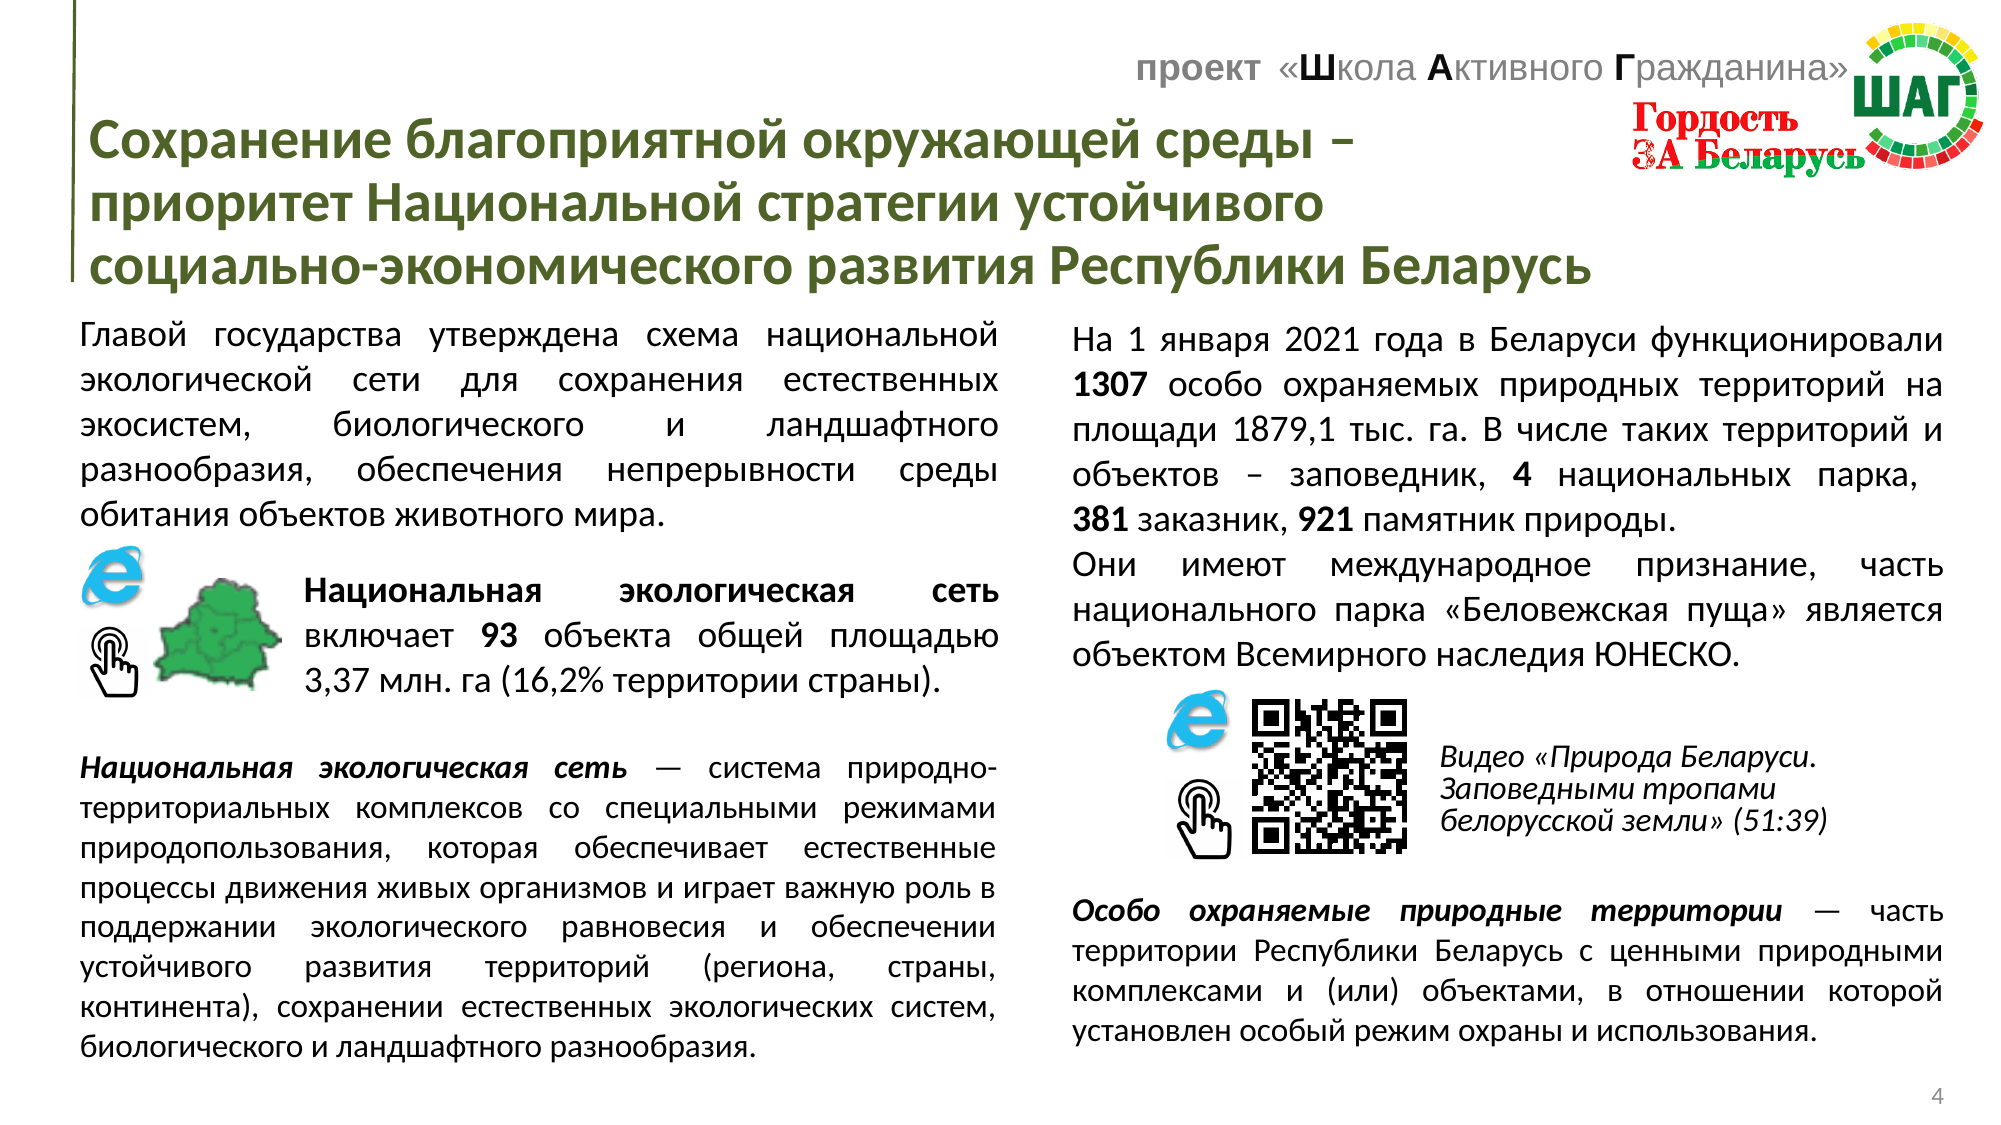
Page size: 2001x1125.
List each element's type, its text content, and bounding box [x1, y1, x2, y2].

picture [153, 578, 282, 691]
text_box Главой государства утверждена схема национальной экологической сети для сохранения естественных экосистем, биологического и ландшафтного разнообразия, обеспечения непрерывности среды обитания объектов животного мира. [65, 301, 1015, 607]
text_box Национальная экологическая сеть — система природно-территориальных комплексов со специальными режимами природопользования, которая обеспечивает естественные процессы движения живых организмов и играет важную роль в поддержании экологического равновесия и обеспечении устойчивого развития территорий (региона, страны, континента), сохранении естественных экологических систем, биологического и ландшафтного разнообразия. [65, 737, 1013, 1072]
picture [78, 626, 150, 698]
text_box На 1 января 2021 года в Беларуси функционировали 1307 особо охраняемых природных территорий на площади 1879,1 тыс. га. В числе таких территорий и объектов – заповедник, 4 национальных парка, 381 заказник, 921 памятник природы. Они имеют международное признание, часть национального парка «Беловежская пуща» является объектом Всемирного наследия ЮНЕСКО. [1057, 307, 1959, 727]
picture [1252, 699, 1407, 854]
picture [78, 542, 150, 613]
text_box Национальная экологическая сеть включает 93 объекта общей площадью 3,37 млн. га (16,2% территории страны). [289, 558, 1015, 708]
text_box Особо охраняемые природные территории — часть территории Республики Беларусь с ценными природными комплексами и (или) объектами, в отношении которой установлен особый режим охраны и использования. [1057, 881, 1959, 1056]
picture [1163, 778, 1245, 860]
text_box Сохранение благоприятной окружающей среды – приоритет Национальной стратегии устойчивого социально-экономического развития Республики Беларусь [75, 123, 1641, 283]
slide_number 4 [1606, 1069, 1960, 1119]
picture [1163, 686, 1235, 757]
picture [1628, 21, 1985, 179]
text_box Видео «Природа Беларуси. Заповедными тропами белорусской земли» (51:39) [1424, 734, 1874, 845]
